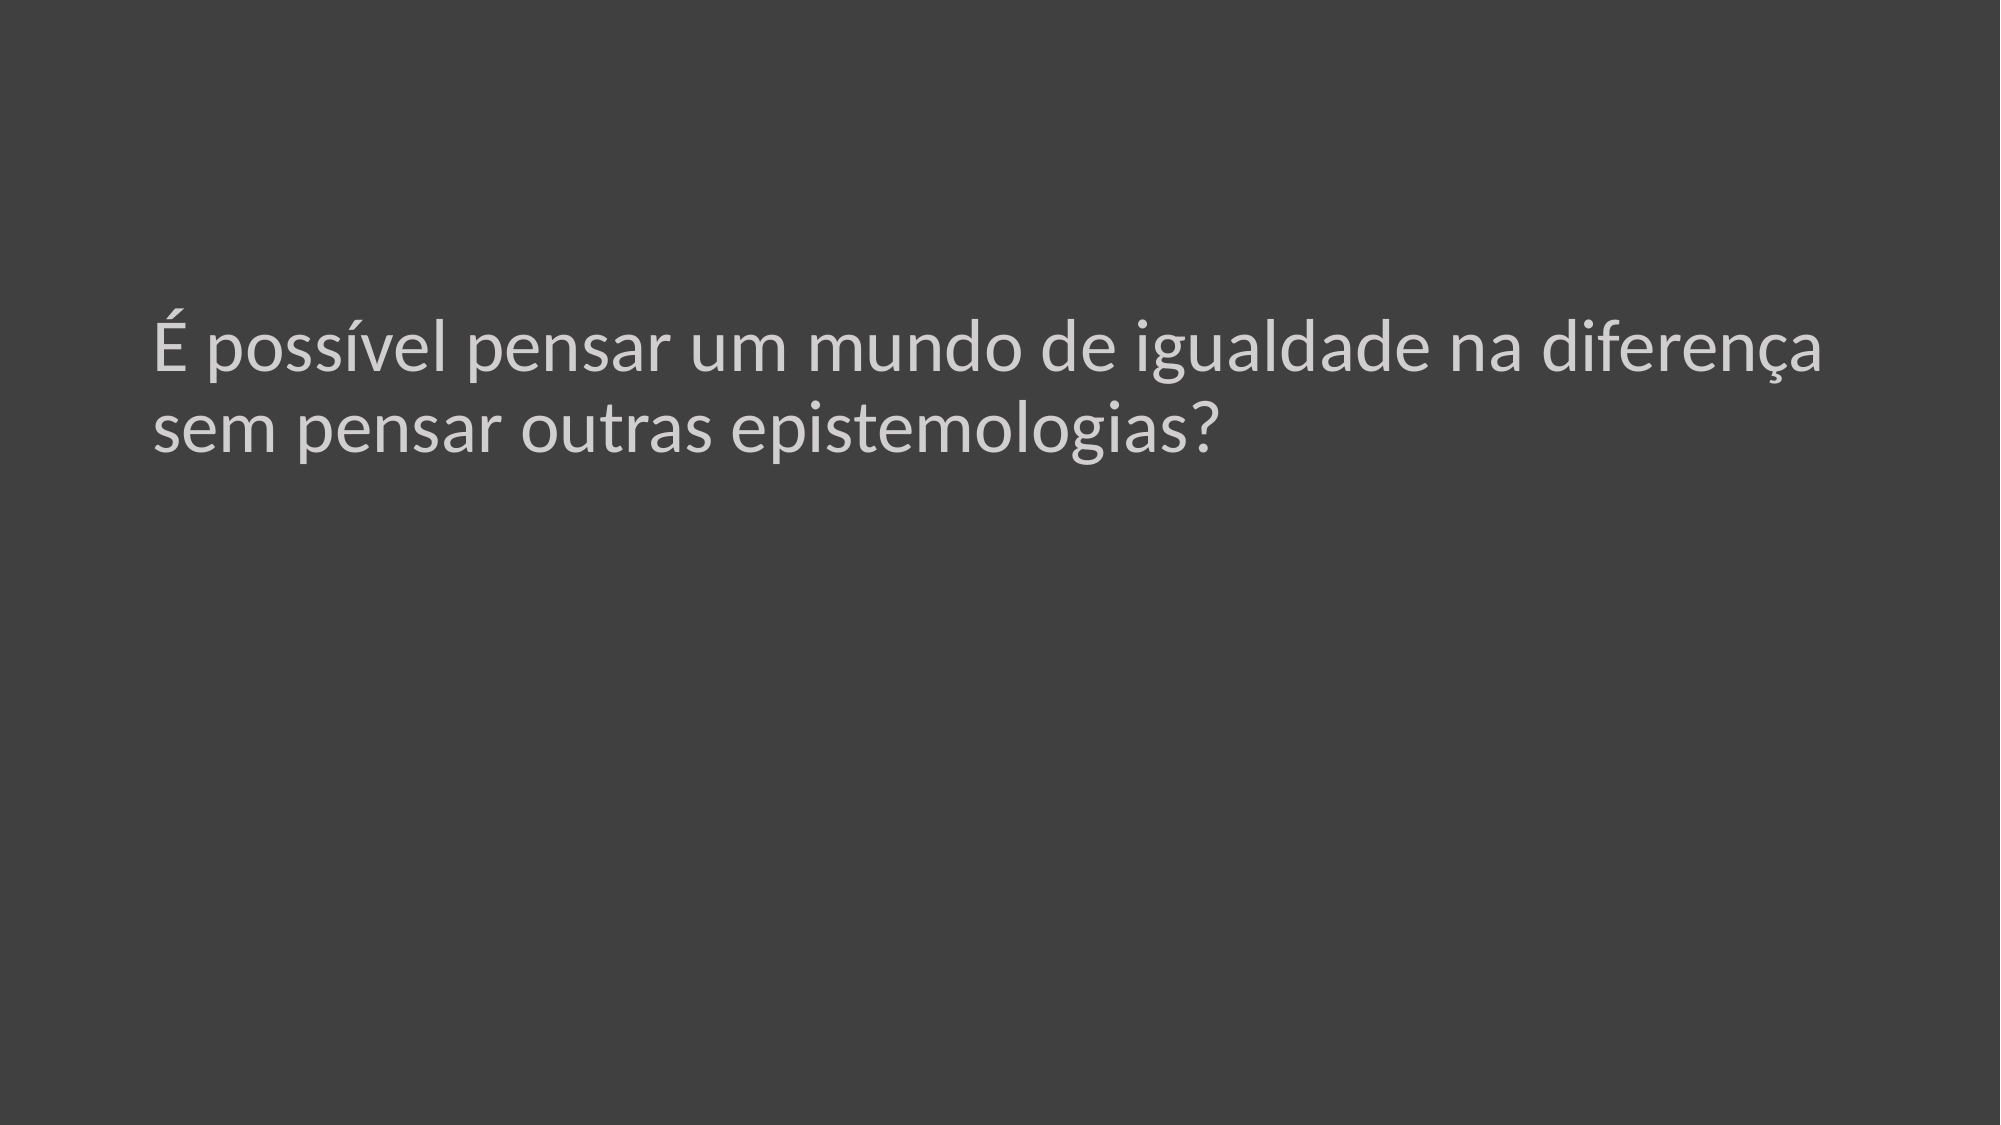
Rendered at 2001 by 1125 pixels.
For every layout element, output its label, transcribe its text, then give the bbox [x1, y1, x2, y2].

list É possível pensar um mundo de igualdade na diferença sem pensar outras epistemologias? [137, 299, 1863, 1014]
